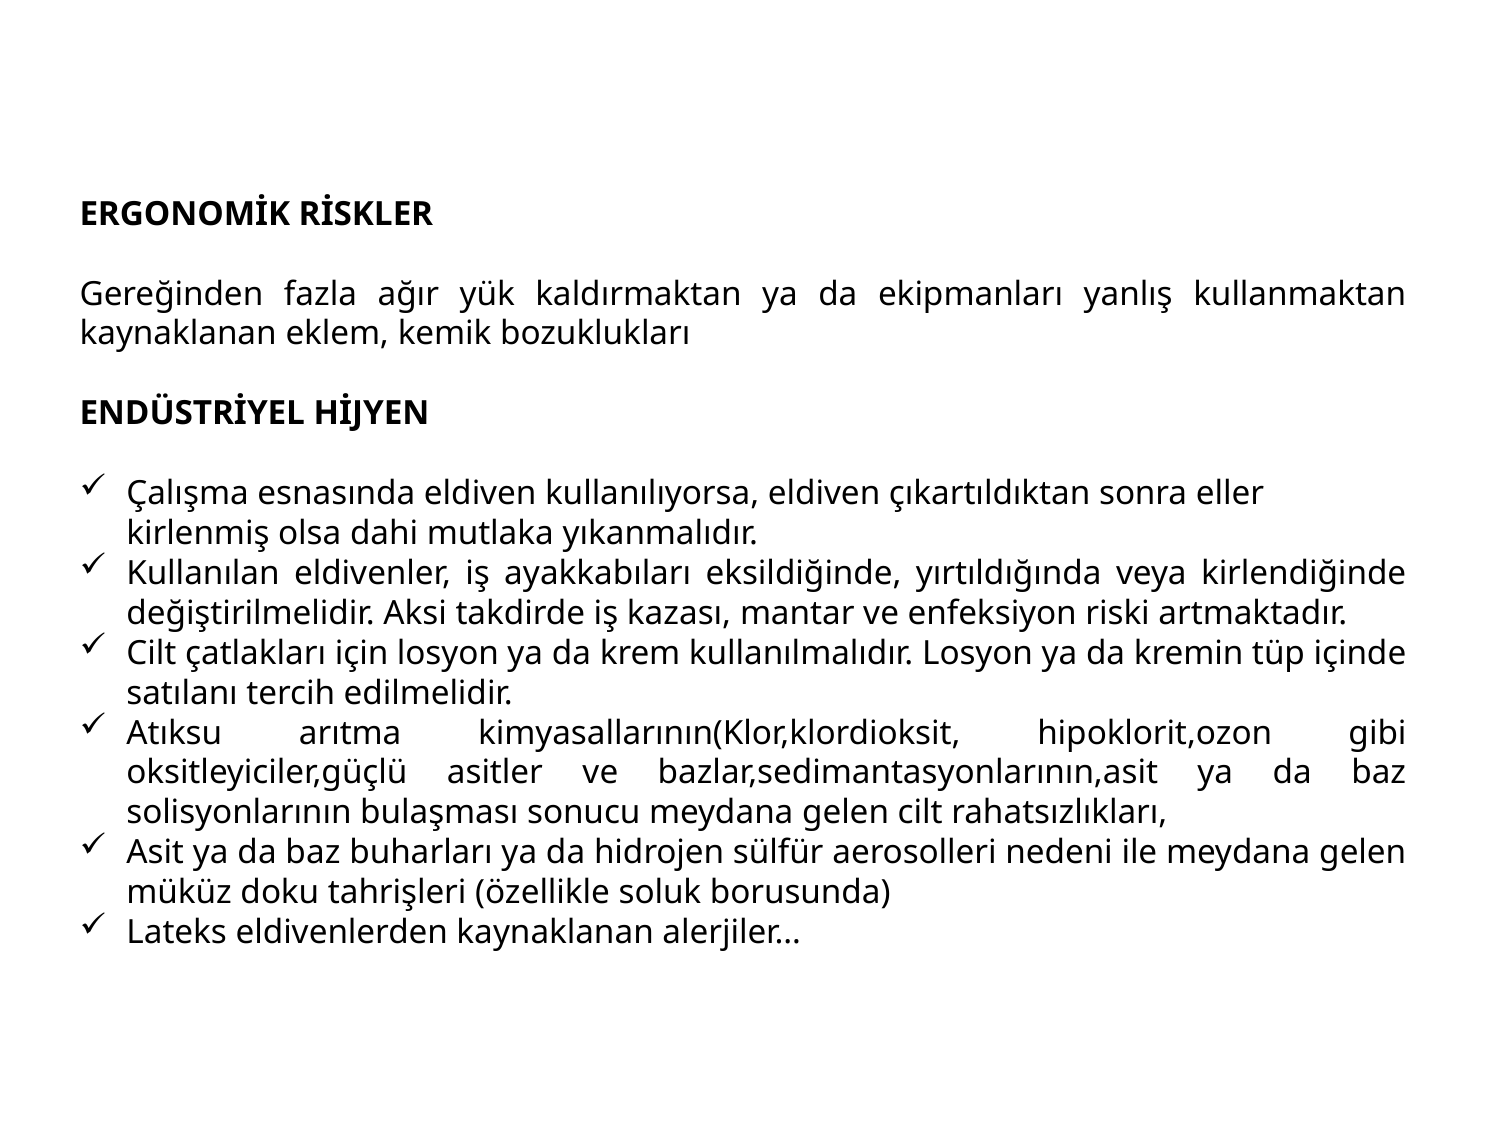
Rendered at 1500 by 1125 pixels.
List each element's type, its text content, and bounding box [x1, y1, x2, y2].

text_box ERGONOMİK RİSKLER Gereğinden fazla ağır yük kaldırmaktan ya da ekipmanları yanlış kullanmaktan kaynaklanan eklem, kemik bozuklukları ENDÜSTRİYEL HİJYEN Çalışma esnasında eldiven kullanılıyorsa, eldiven çıkartıldıktan sonra eller kirlenmiş olsa dahi mutlaka yıkanmalıdır. Kullanılan eldivenler, iş ayakkabıları eksildiğinde, yırtıldığında veya kirlendiğinde değiştirilmelidir. Aksi takdirde iş kazası, mantar ve enfeksiyon riski artmaktadır. Cilt çatlakları için losyon ya da krem kullanılmalıdır. Losyon ya da kremin tüp içinde satılanı tercih edilmelidir. Atıksu arıtma kimyasallarının(Klor,klordioksit, hipoklorit,ozon gibi oksitleyiciler,güçlü asitler ve bazlar,sedimantasyonlarının,asit ya da baz solisyonlarının bulaşması sonucu meydana gelen cilt rahatsızlıkları, Asit ya da baz buharları ya da hidrojen sülfür aerosolleri nedeni ile meydana gelen müküz doku tahrişleri (özellikle soluk borusunda) Lateks eldivenlerden kaynaklanan alerjiler… [64, 184, 1424, 998]
